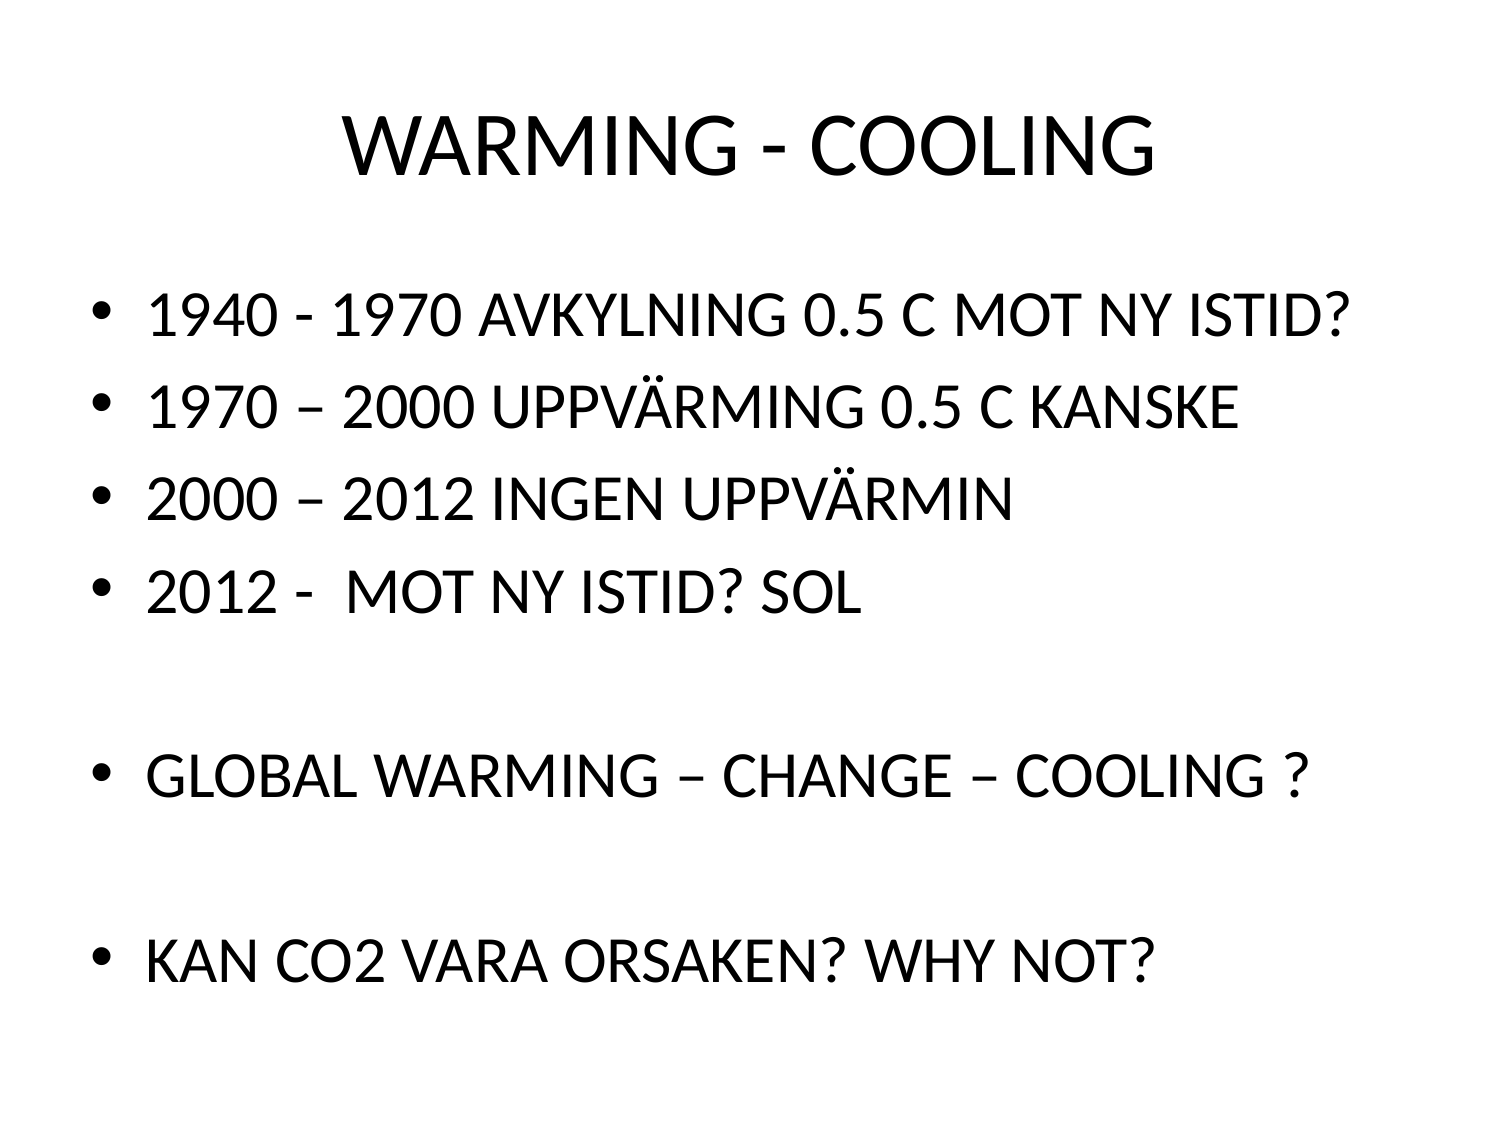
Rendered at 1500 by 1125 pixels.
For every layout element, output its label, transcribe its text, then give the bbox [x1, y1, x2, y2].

list 1940 - 1970 AVKYLNING 0.5 C MOT NY ISTID? 1970 – 2000 UPPVÄRMING 0.5 C KANSKE 2000 – 2012 INGEN UPPVÄRMIN 2012 - MOT NY ISTID? SOL GLOBAL WARMING – CHANGE – COOLING ? KAN CO2 VARA ORSAKEN? WHY NOT? [75, 262, 1425, 1005]
title WARMING - COOLING [75, 45, 1425, 233]
